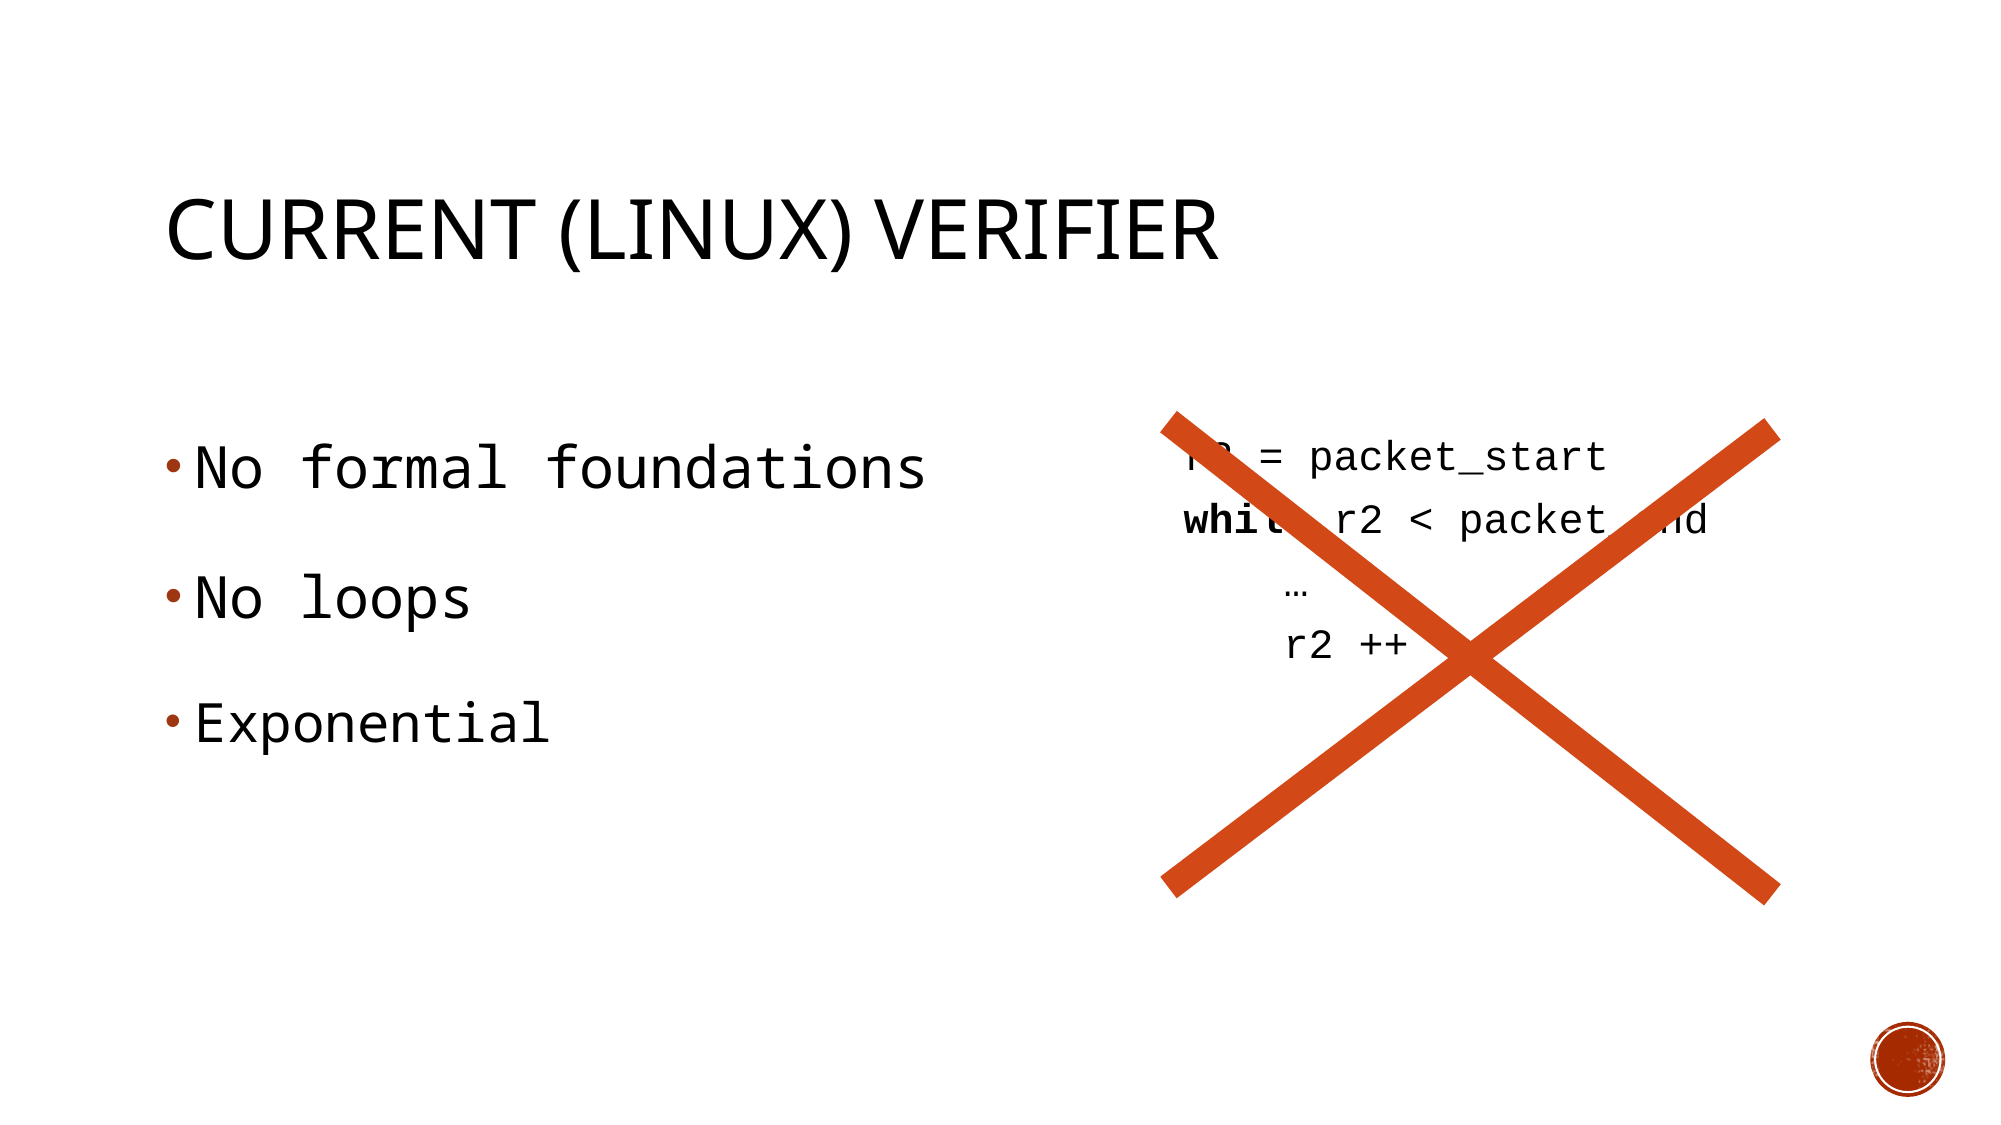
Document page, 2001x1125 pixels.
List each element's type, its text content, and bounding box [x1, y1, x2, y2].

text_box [1169, 426, 1773, 895]
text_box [1170, 423, 1773, 430]
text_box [1170, 887, 1771, 894]
title Current (Linux) Verifier [149, 101, 1555, 364]
list No formal foundations No loops Exponential [149, 388, 1033, 950]
